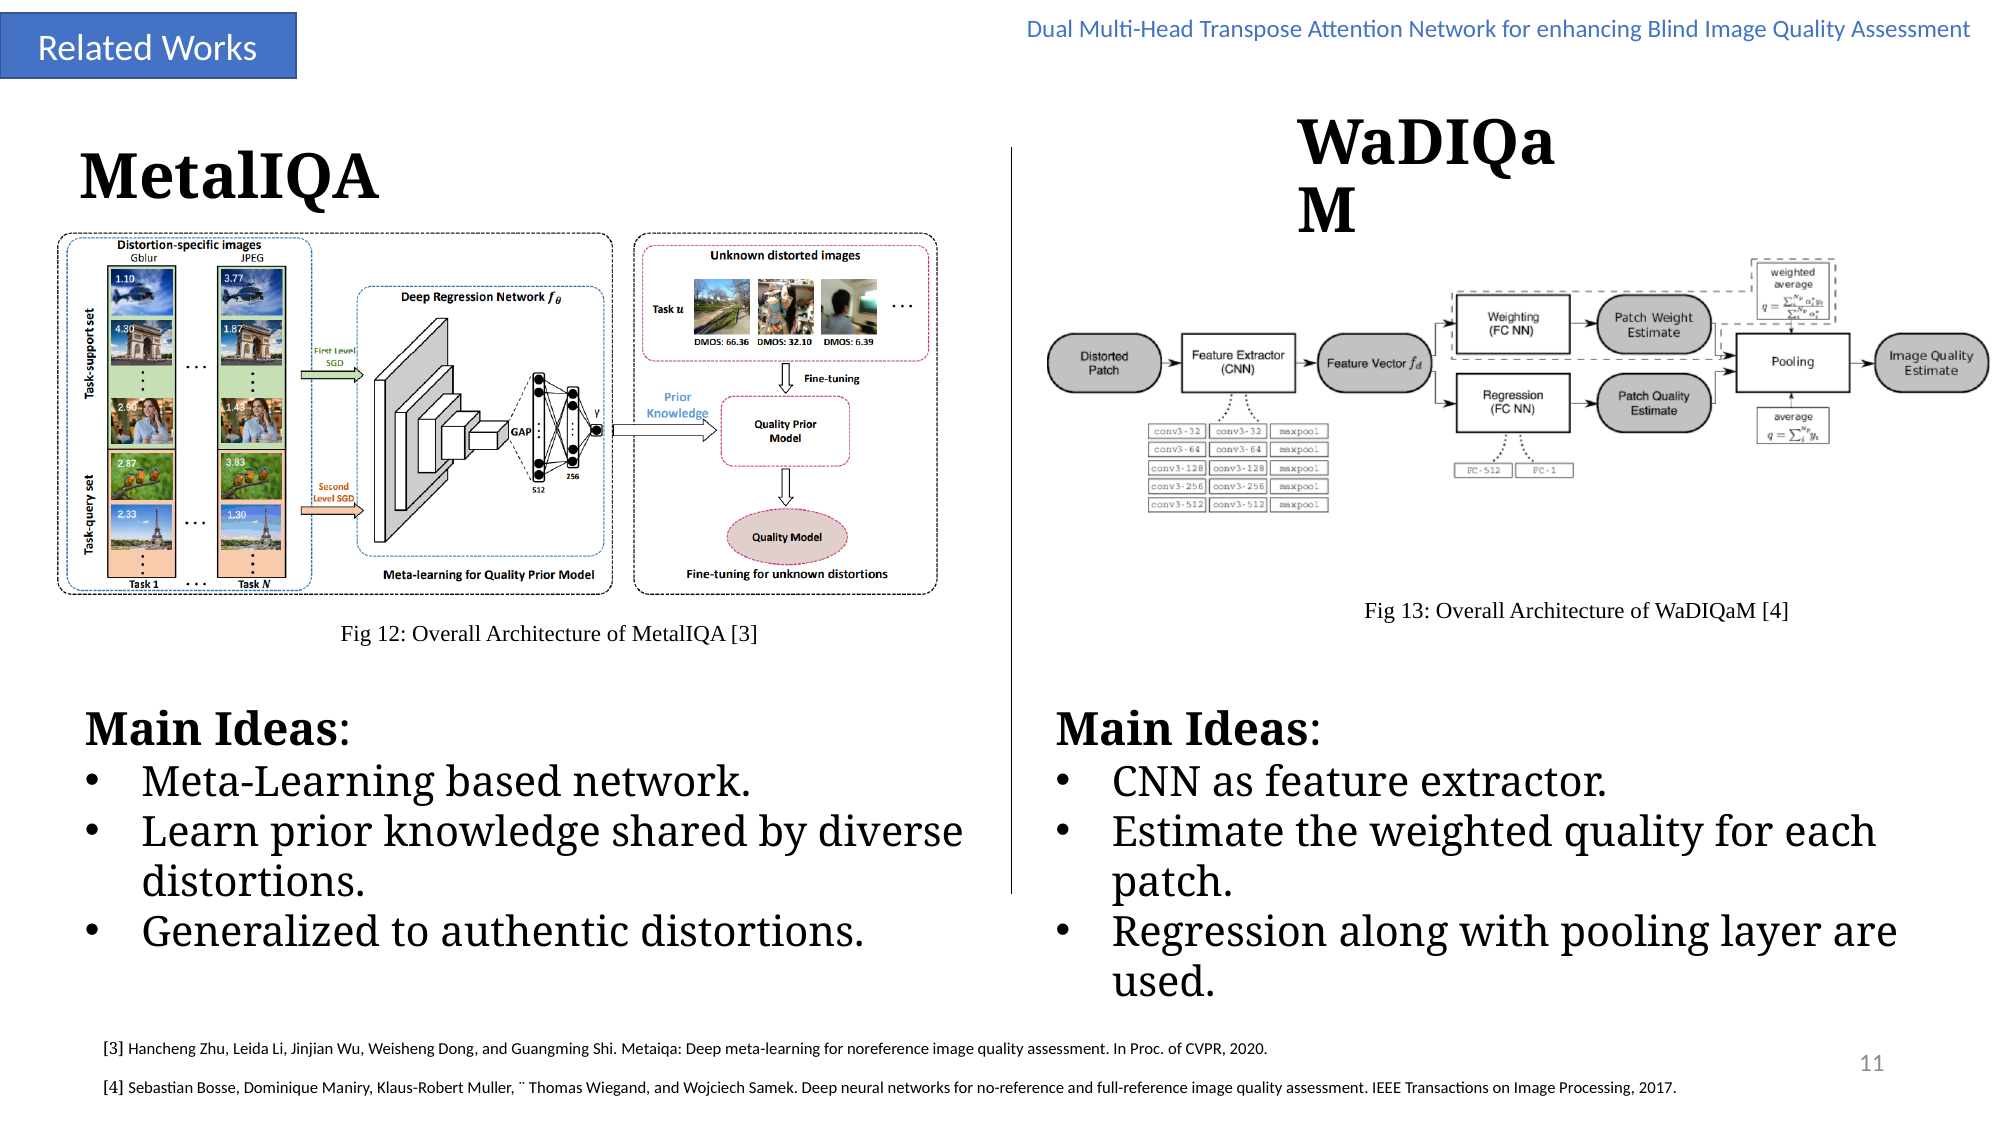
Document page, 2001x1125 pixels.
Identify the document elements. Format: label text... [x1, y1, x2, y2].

text_box [3] Hancheng Zhu, Leida Li, Jinjian Wu, Weisheng Dong, and Guangming Shi. Metaiqa: Deep meta-learning for noreference image quality assessment. In Proc. of CVPR, 2020. [4] Sebastian Bosse, Dominique Maniry, Klaus-Robert Muller, ¨ Thomas Wiegand, and Wojciech Samek. Deep neural networks for no-reference and full-reference image quality assessment. IEEE Transactions on Image Processing, 2017. [87, 1032, 1813, 1112]
text_box Related Works [0, 12, 297, 79]
text_box Fig 13: Overall Architecture of WaDIQaM [4] [1268, 588, 1886, 631]
title MetalIQA [64, 78, 496, 224]
footer Dual Multi-Head Transpose Attention Network for enhancing Blind Image Quality Assessment [999, 0, 2000, 60]
text_box WaDIQaM [1282, 79, 1610, 247]
picture [1039, 247, 2000, 515]
picture [47, 224, 944, 603]
text_box Fig 12: Overall Architecture of MetalIQA [3] [241, 611, 858, 654]
text_box Main Ideas: Meta-Learning based network. Learn prior knowledge shared by diverse distortions. Generalized to authentic distortions. [69, 692, 1030, 963]
slide_number 11 [1449, 1031, 1900, 1092]
text_box Main Ideas: CNN as feature extractor. Estimate the weighted quality for each patch. Regression along with pooling layer are used. [1040, 692, 2000, 1013]
